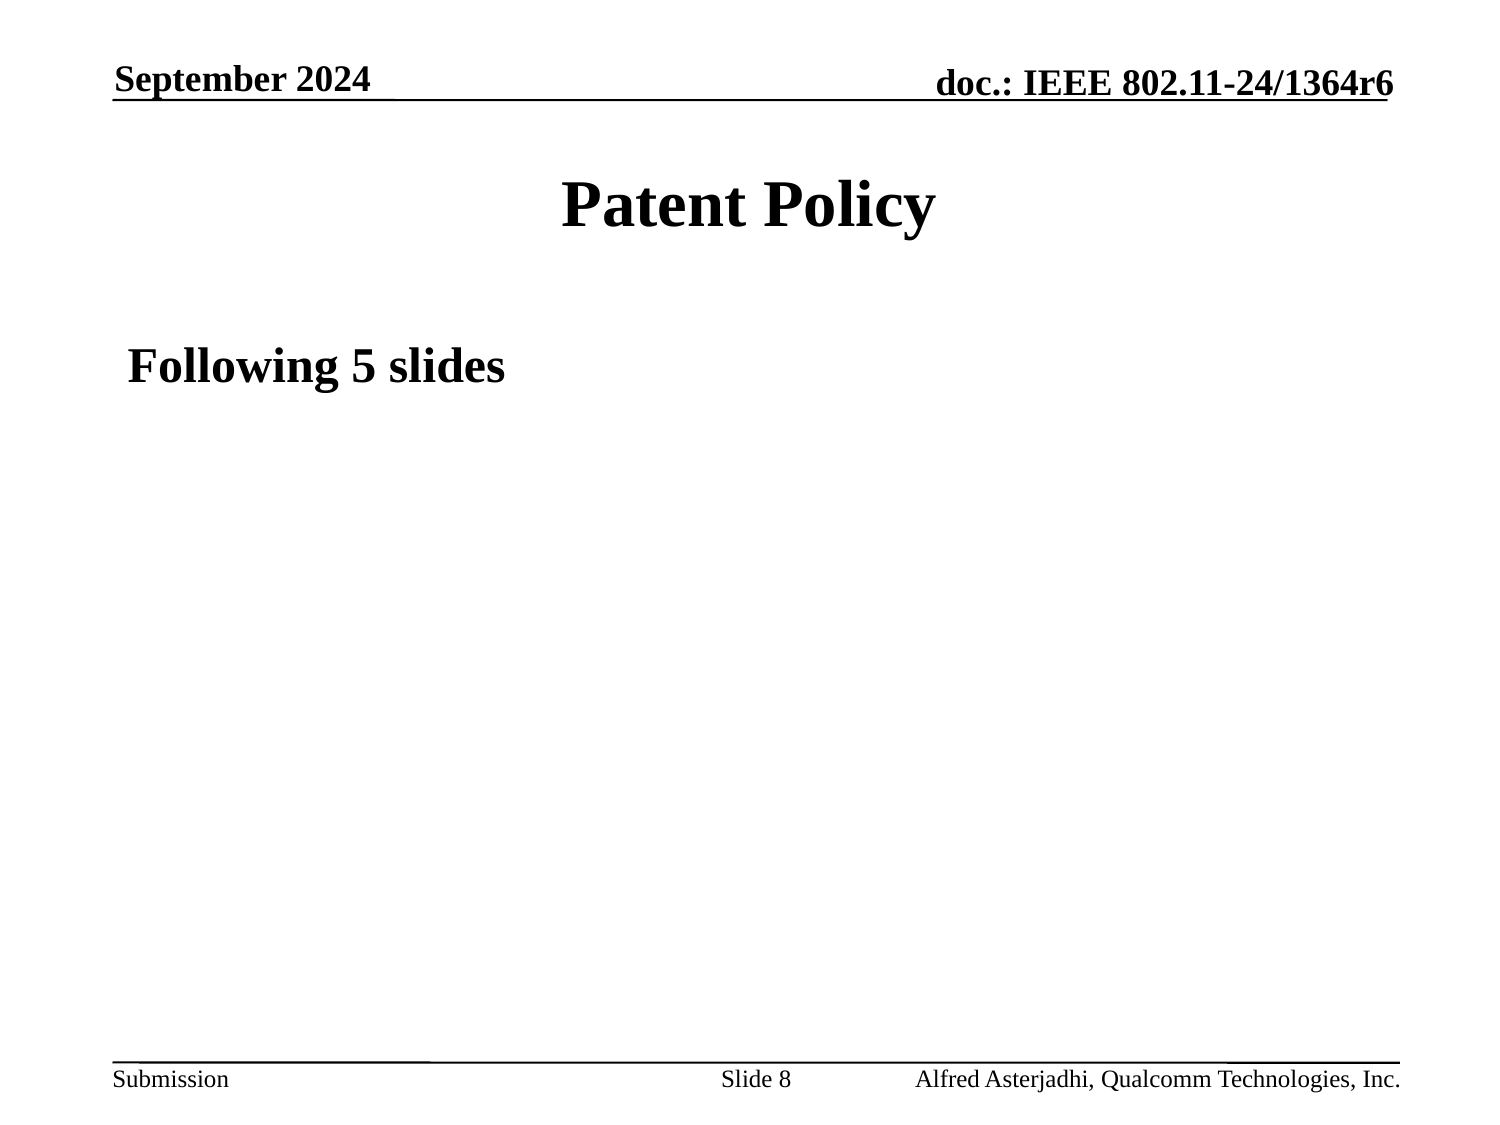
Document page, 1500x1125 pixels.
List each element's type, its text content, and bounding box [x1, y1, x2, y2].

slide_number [114, 54, 493, 100]
title Patent Policy [112, 112, 1388, 288]
list Following 5 slides [112, 324, 1388, 1000]
slide_number Slide 8 [712, 1061, 800, 1123]
footer Alfred Asterjadhi, Qualcomm Technologies, Inc. [878, 1061, 1402, 1093]
